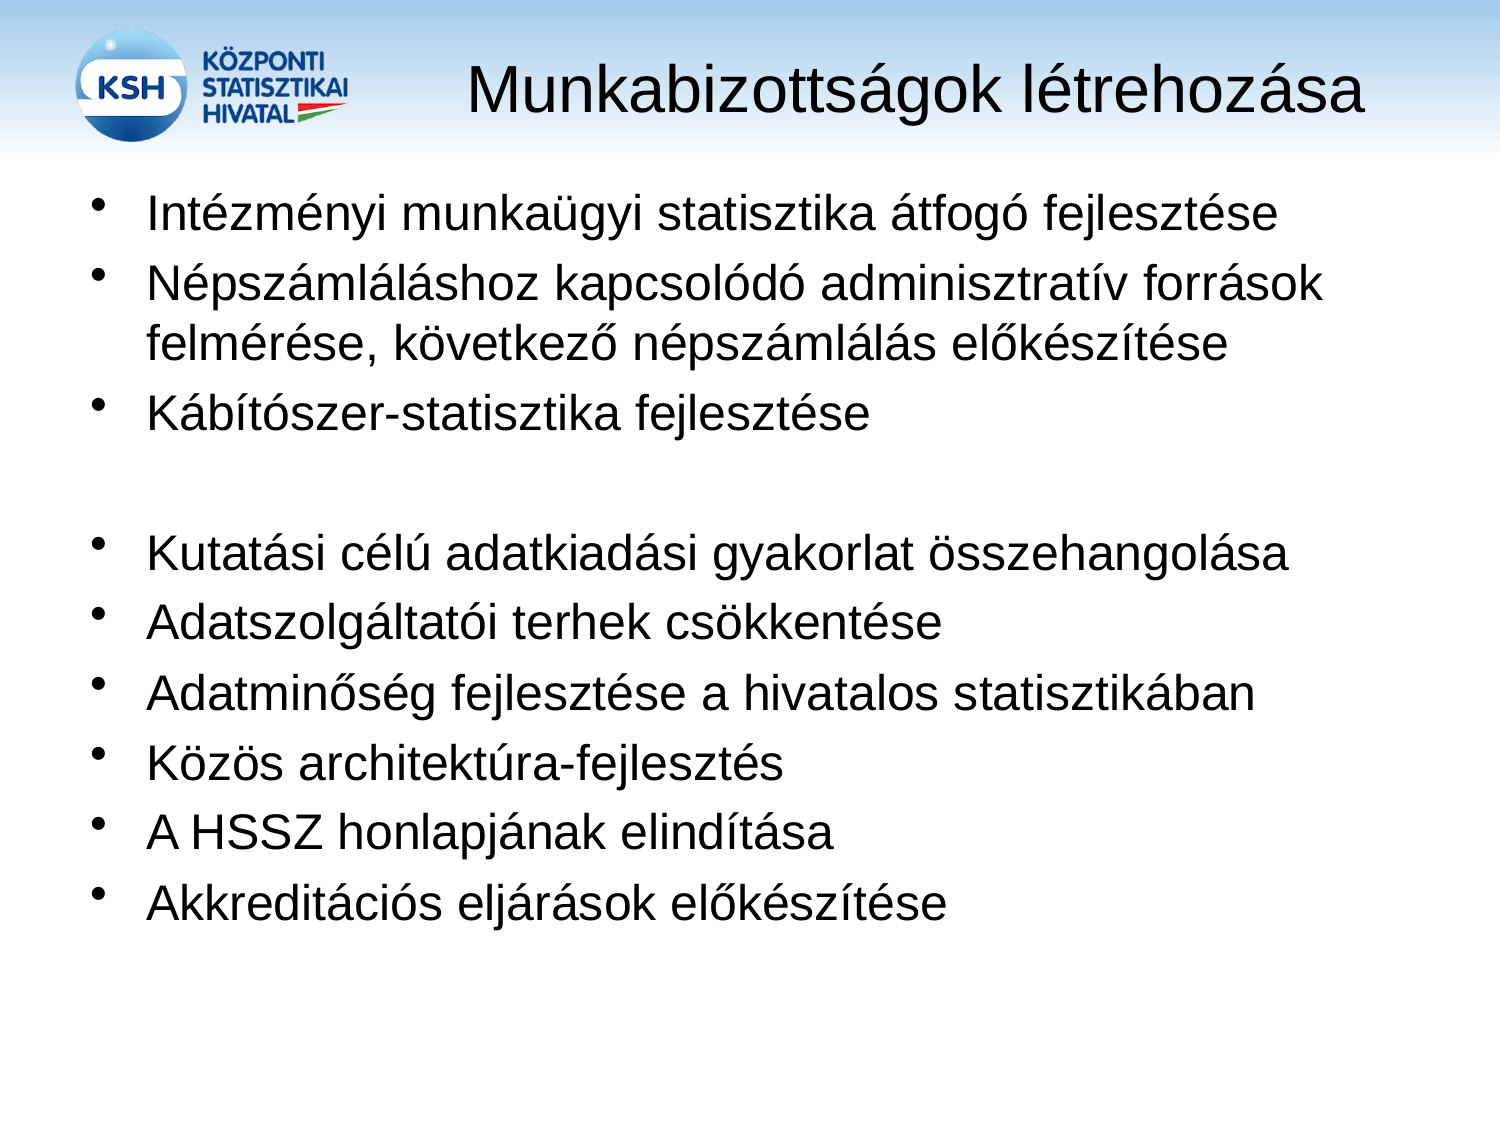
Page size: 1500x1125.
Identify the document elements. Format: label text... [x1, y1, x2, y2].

title Munkabizottságok létrehozása [407, 29, 1425, 142]
picture [75, 29, 348, 142]
list Intézményi munkaügyi statisztika átfogó fejlesztése Népszámláláshoz kapcsolódó adminisztratív források felmérése, következő népszámlálás előkészítése Kábítószer-statisztika fejlesztése Kutatási célú adatkiadási gyakorlat összehangolása Adatszolgáltatói terhek csökkentése Adatminőség fejlesztése a hivatalos statisztikában Közös architektúra-fejlesztés A HSSZ honlapjának elindítása Akkreditációs eljárások előkészítése [75, 172, 1425, 1005]
